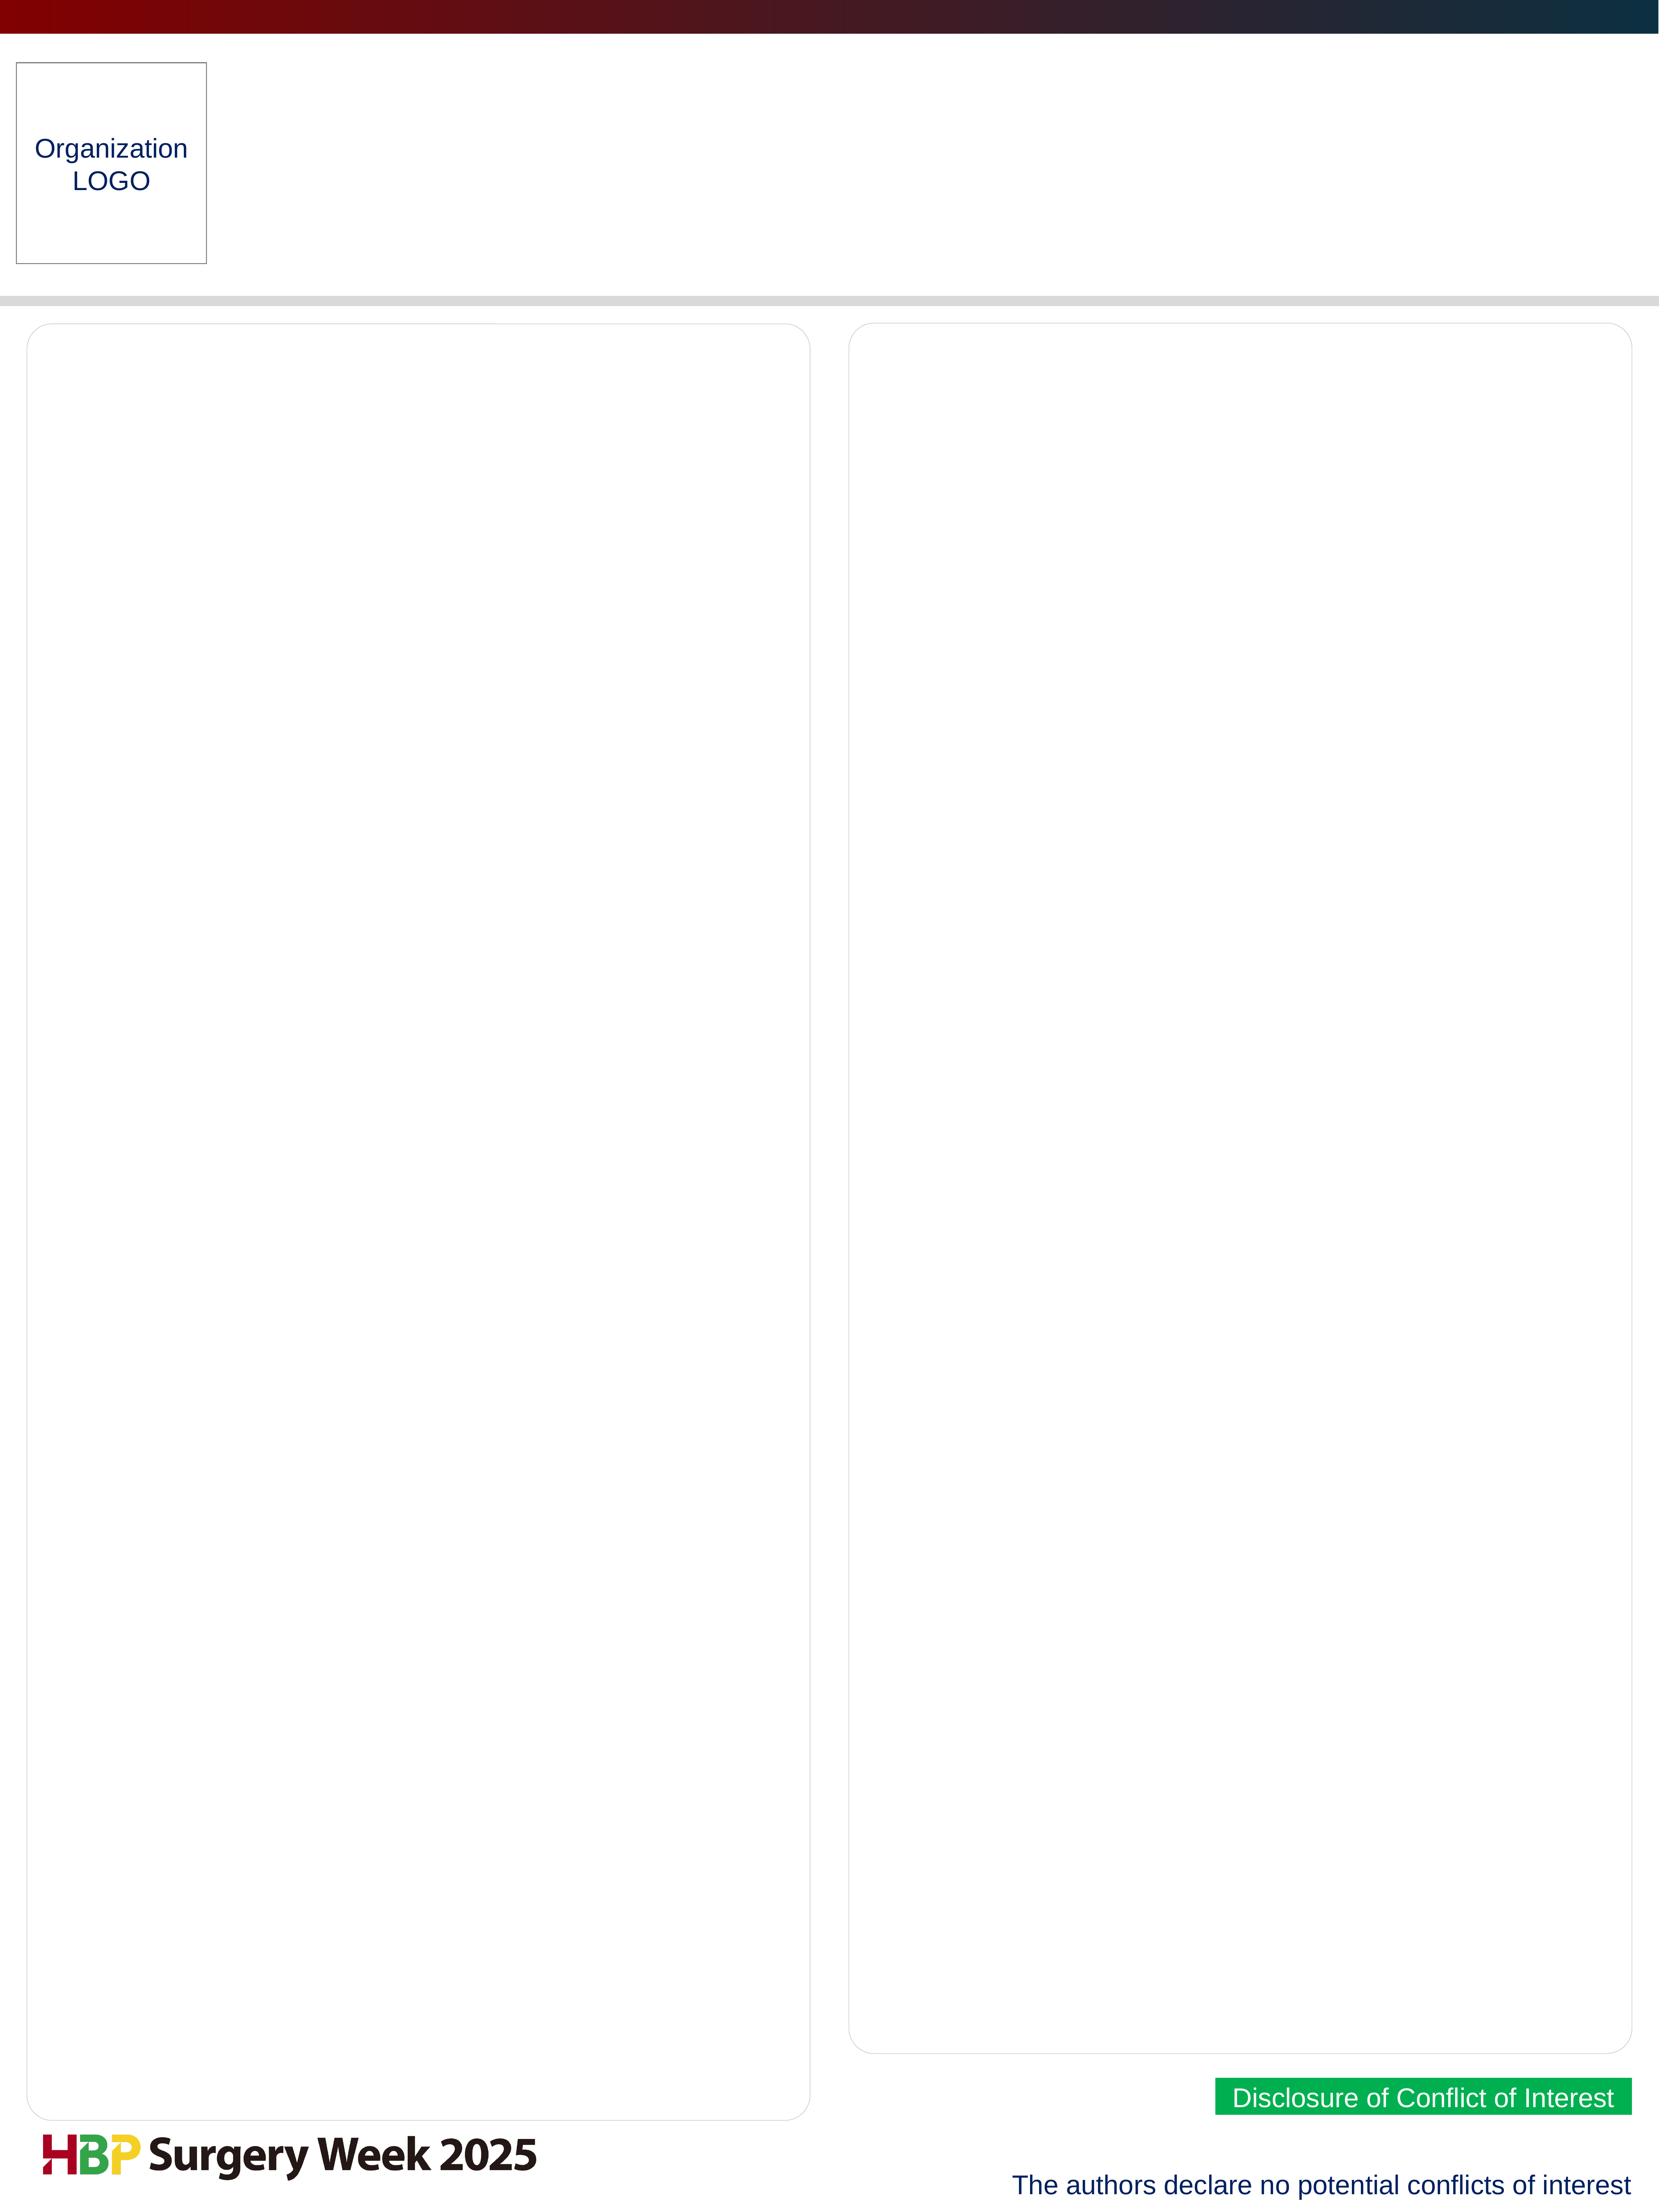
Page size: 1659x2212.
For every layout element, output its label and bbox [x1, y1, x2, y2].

picture [43, 2129, 582, 2188]
